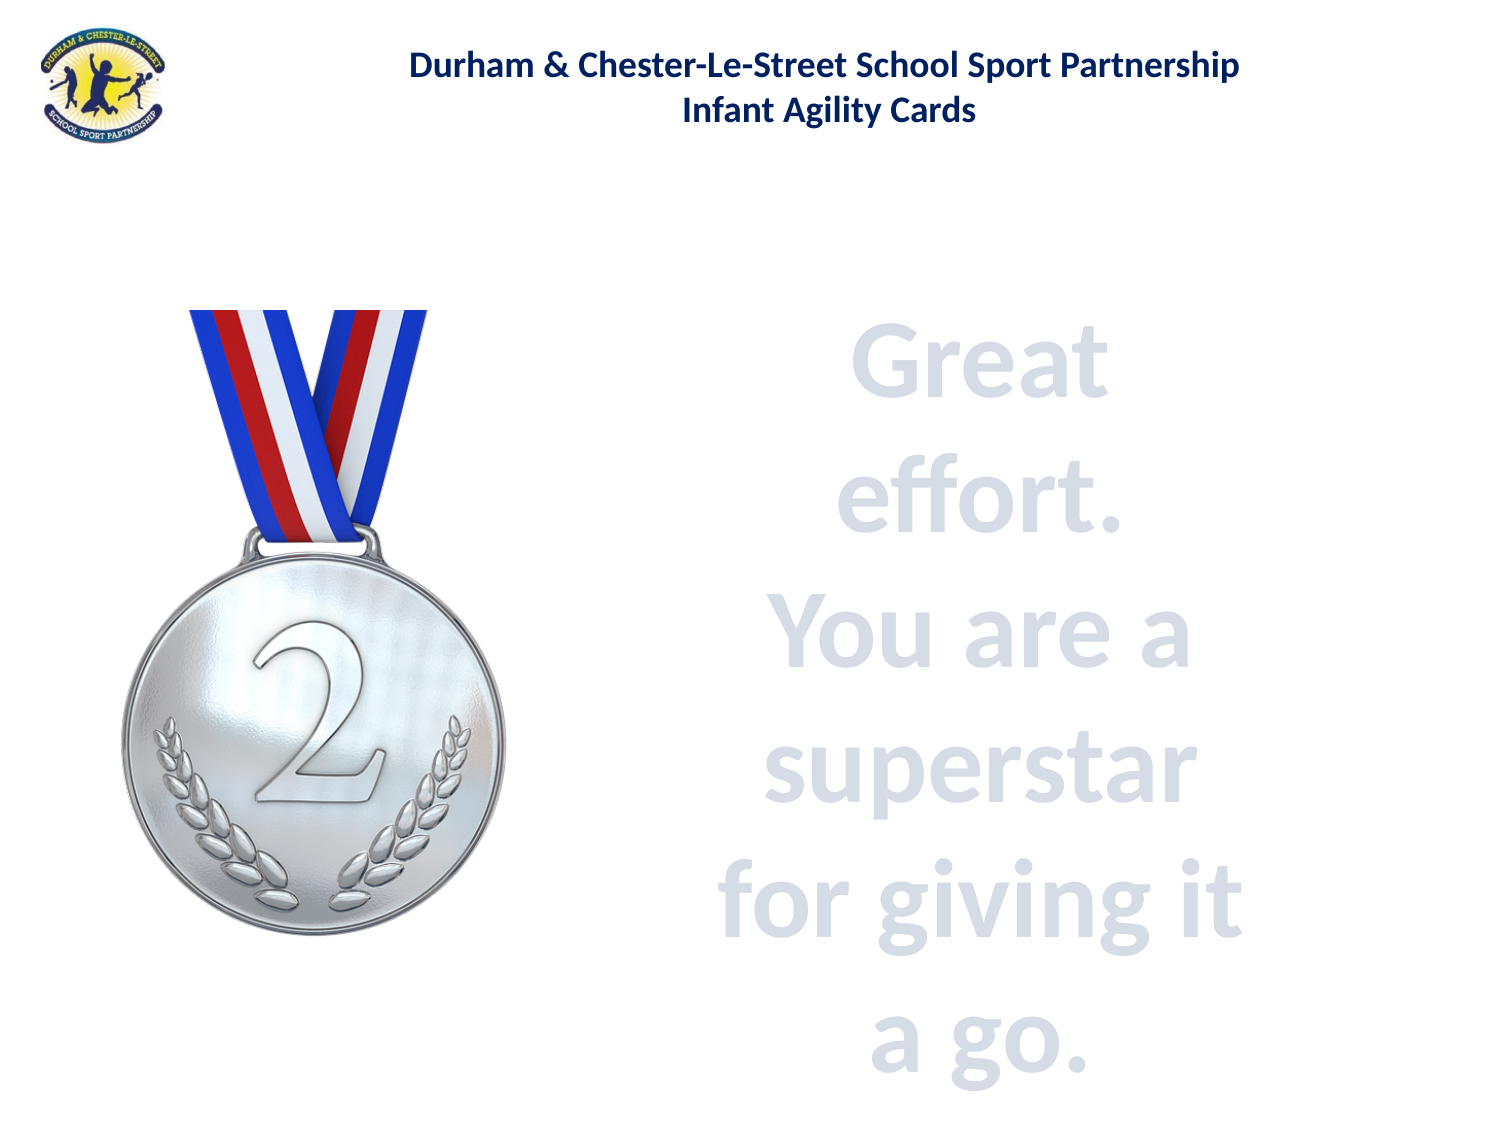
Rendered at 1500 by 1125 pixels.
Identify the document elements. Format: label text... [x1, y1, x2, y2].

picture [0, 310, 658, 969]
text_box Great effort. You are a superstar for giving it a go. [685, 277, 1277, 1125]
text_box Durham & Chester-Le-Street School Sport Partnership Infant Agility Cards [236, 32, 1422, 138]
picture [41, 14, 166, 155]
